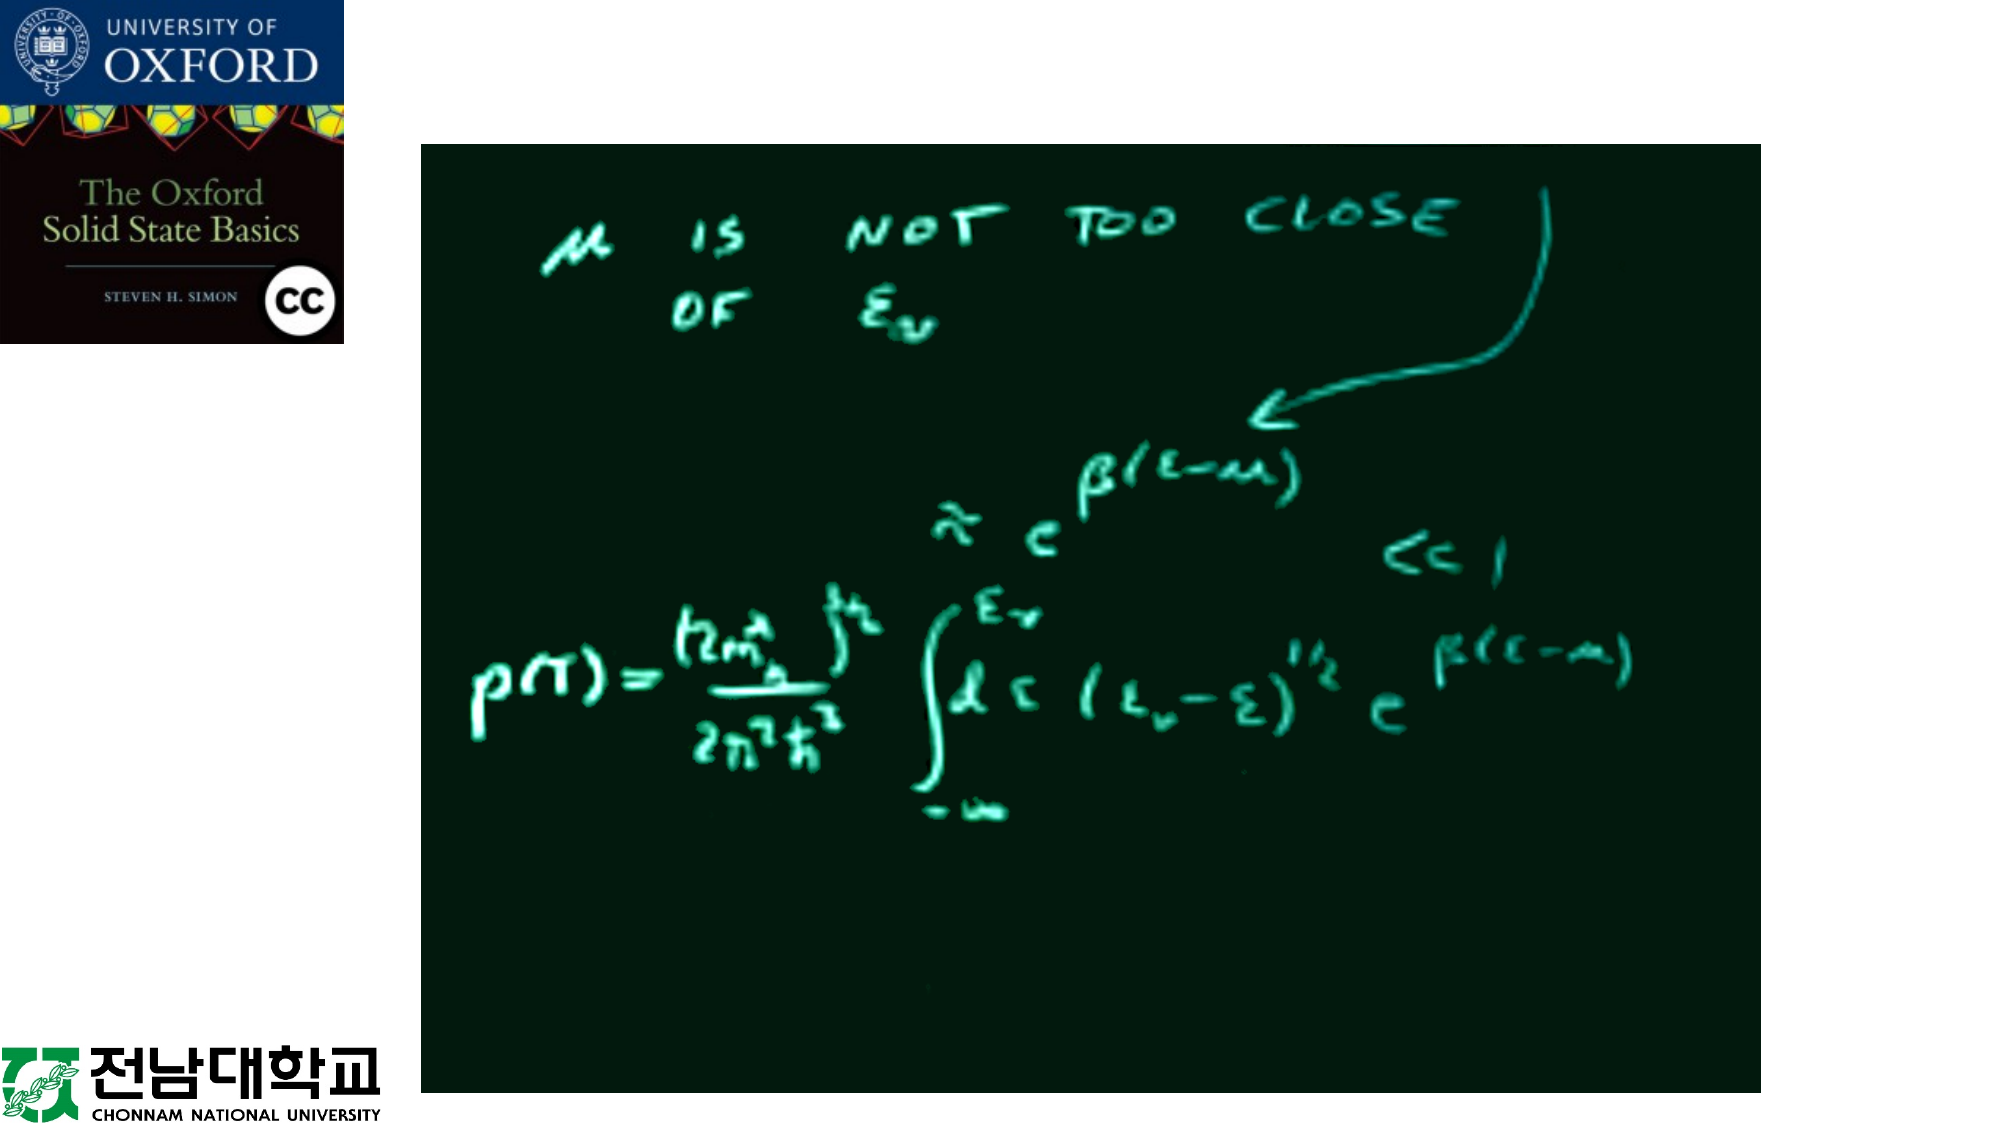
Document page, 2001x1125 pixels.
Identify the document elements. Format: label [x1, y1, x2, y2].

picture [421, 144, 1761, 1093]
picture [0, 0, 344, 344]
picture [2, 1045, 381, 1123]
